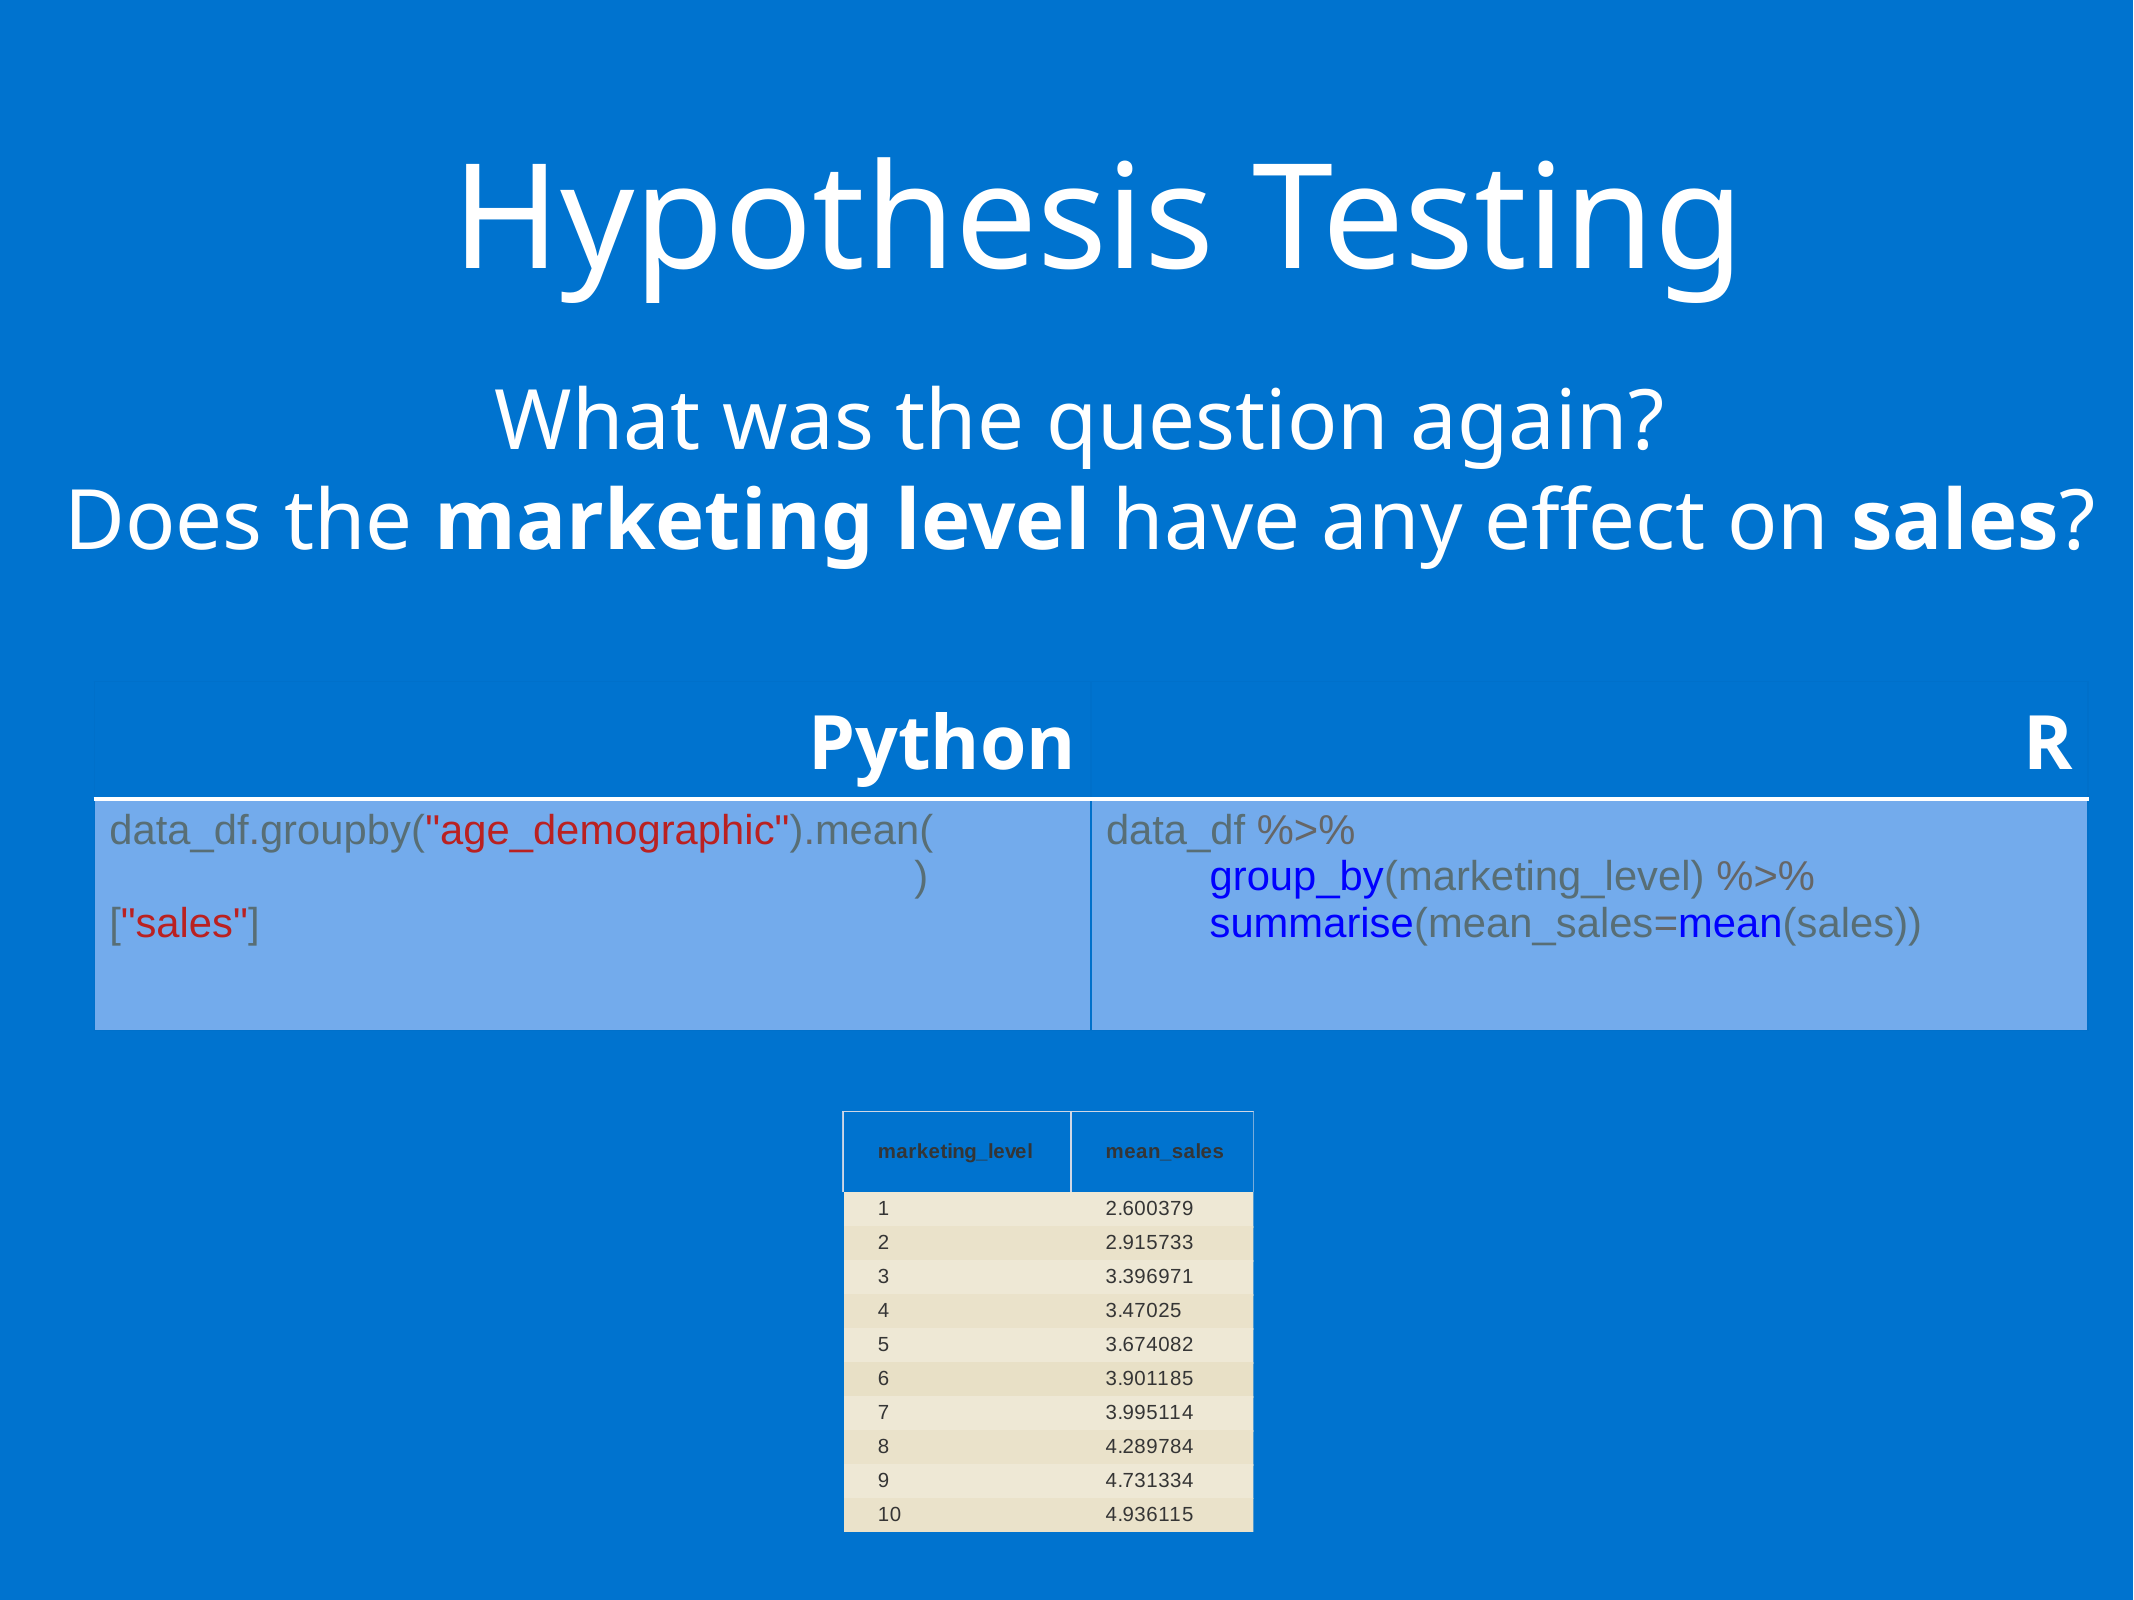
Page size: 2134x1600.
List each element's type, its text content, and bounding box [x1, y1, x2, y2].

table_header R [1092, 682, 2087, 797]
table_cell data_df %>% group_by(marketing_level) %>% summarise(mean_sales=mean(sales)) [1092, 801, 2087, 1030]
title Hypothesis Testing [161, 60, 2037, 361]
text_box What was the question again? Does the marketing level have any effect on sales? [60, 361, 2100, 571]
table_header Python [95, 682, 1090, 797]
table_cell data_df.groupby("age_demographic").mean( )["sales"] [95, 801, 1090, 1030]
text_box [842, 1110, 1256, 1534]
